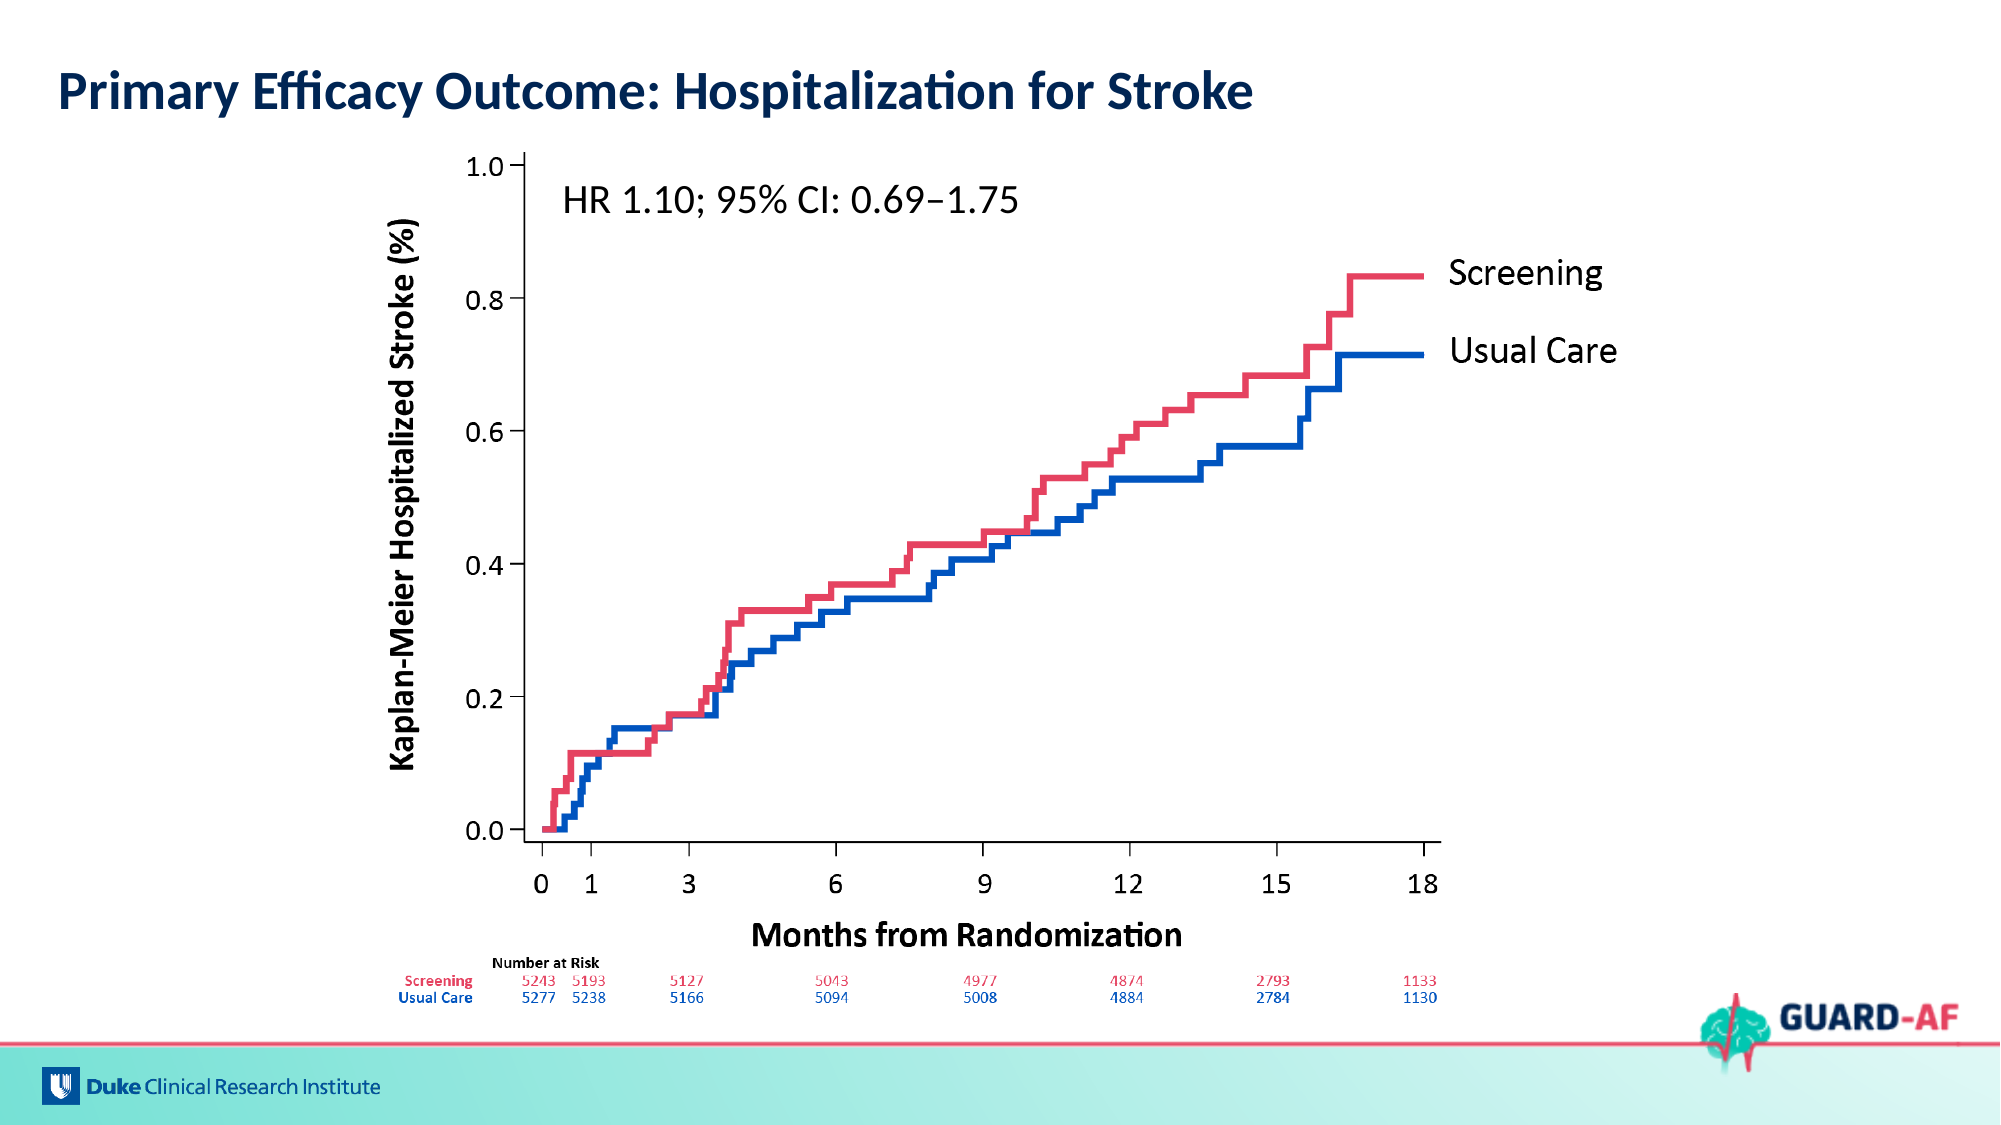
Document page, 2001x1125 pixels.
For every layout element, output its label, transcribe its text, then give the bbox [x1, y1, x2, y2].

picture [0, 151, 2000, 1125]
title Primary Efficacy Outcome: Hospitalization for Stroke [59, 59, 1943, 188]
